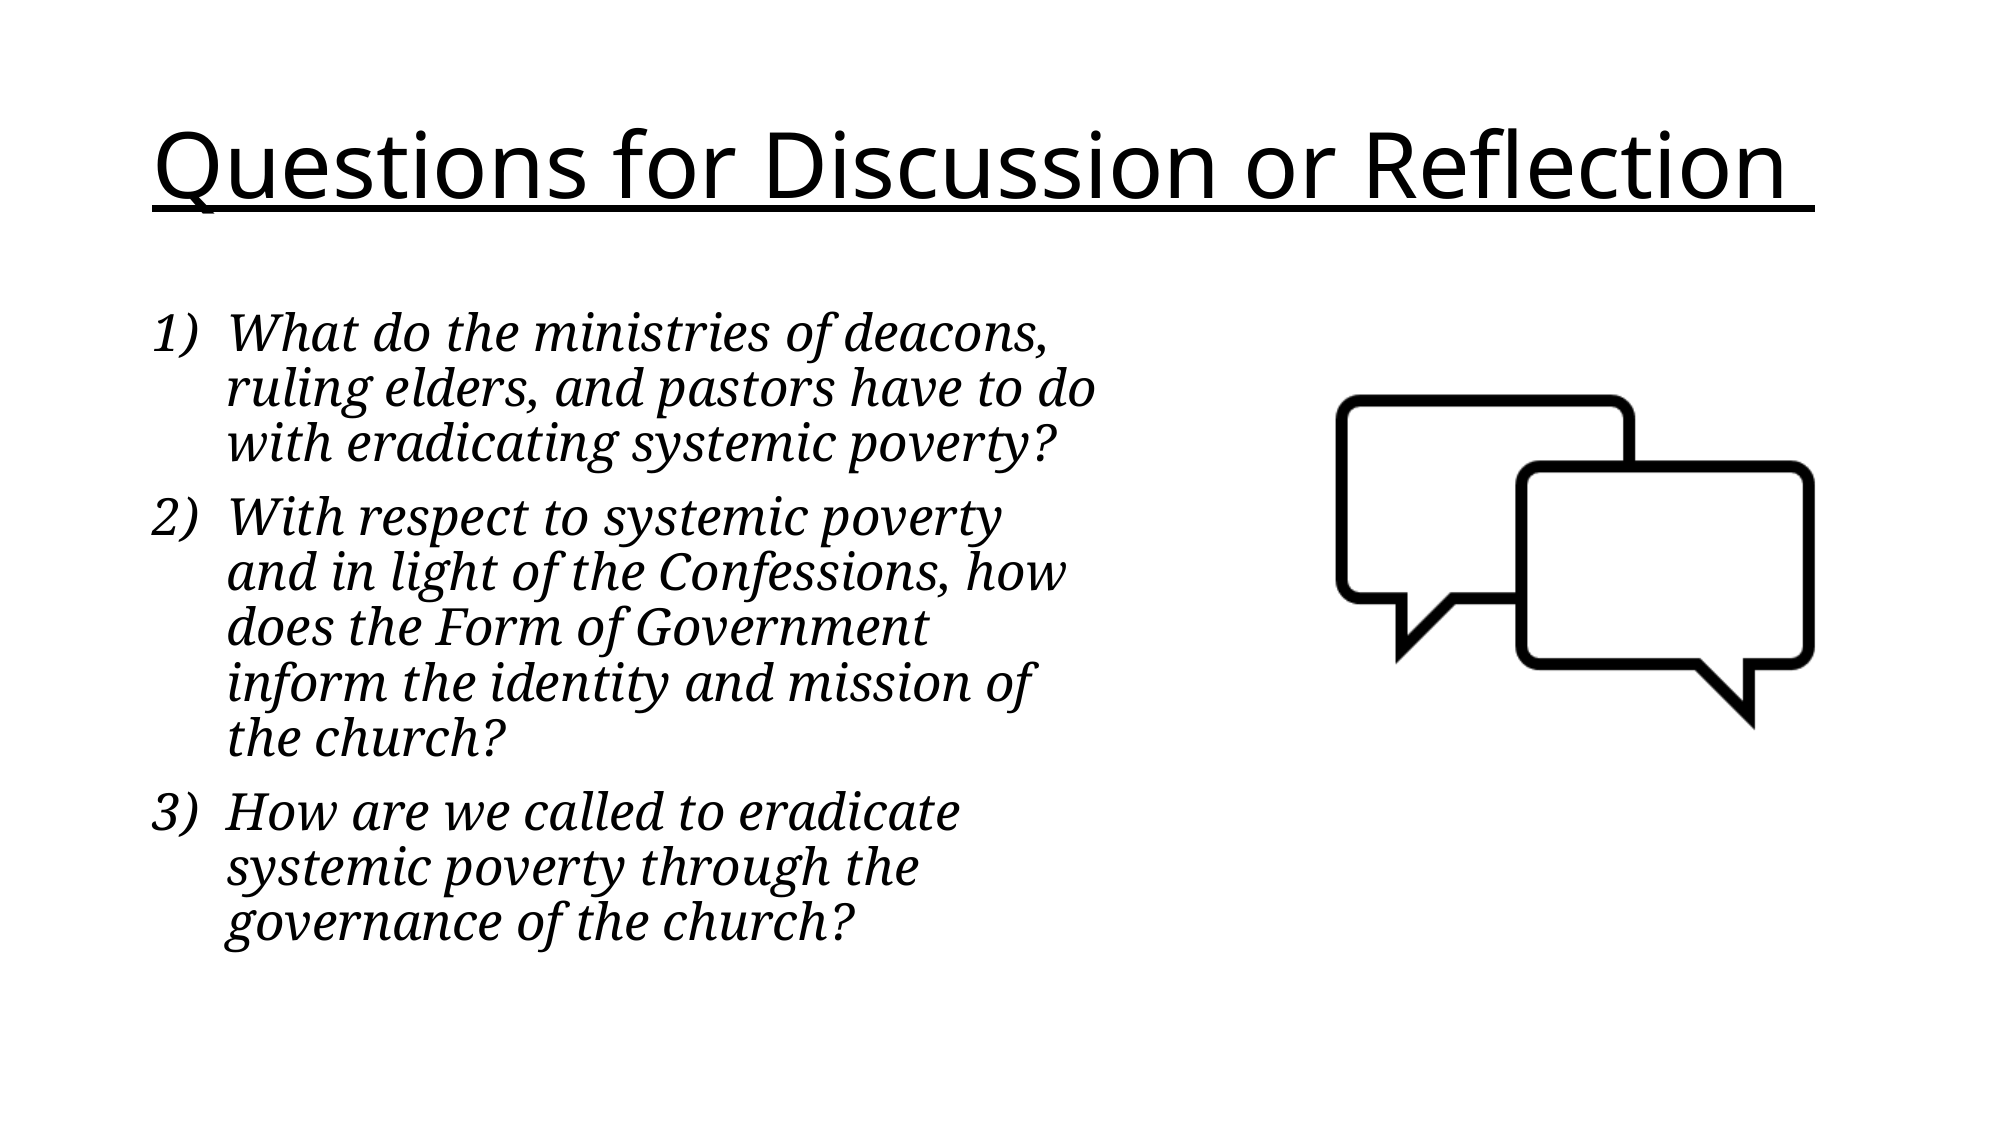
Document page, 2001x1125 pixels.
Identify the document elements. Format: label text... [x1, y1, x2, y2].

list What do the ministries of deacons, ruling elders, and pastors have to do with eradicating systemic poverty? With respect to systemic poverty and in light of the Confessions, how does the Form of Government inform the identity and mission of the church? How are we called to eradicate systemic poverty through the governance of the church? [137, 299, 1121, 1014]
title Questions for Discussion or Reflection [137, 59, 1863, 278]
picture [1288, 275, 1863, 850]
